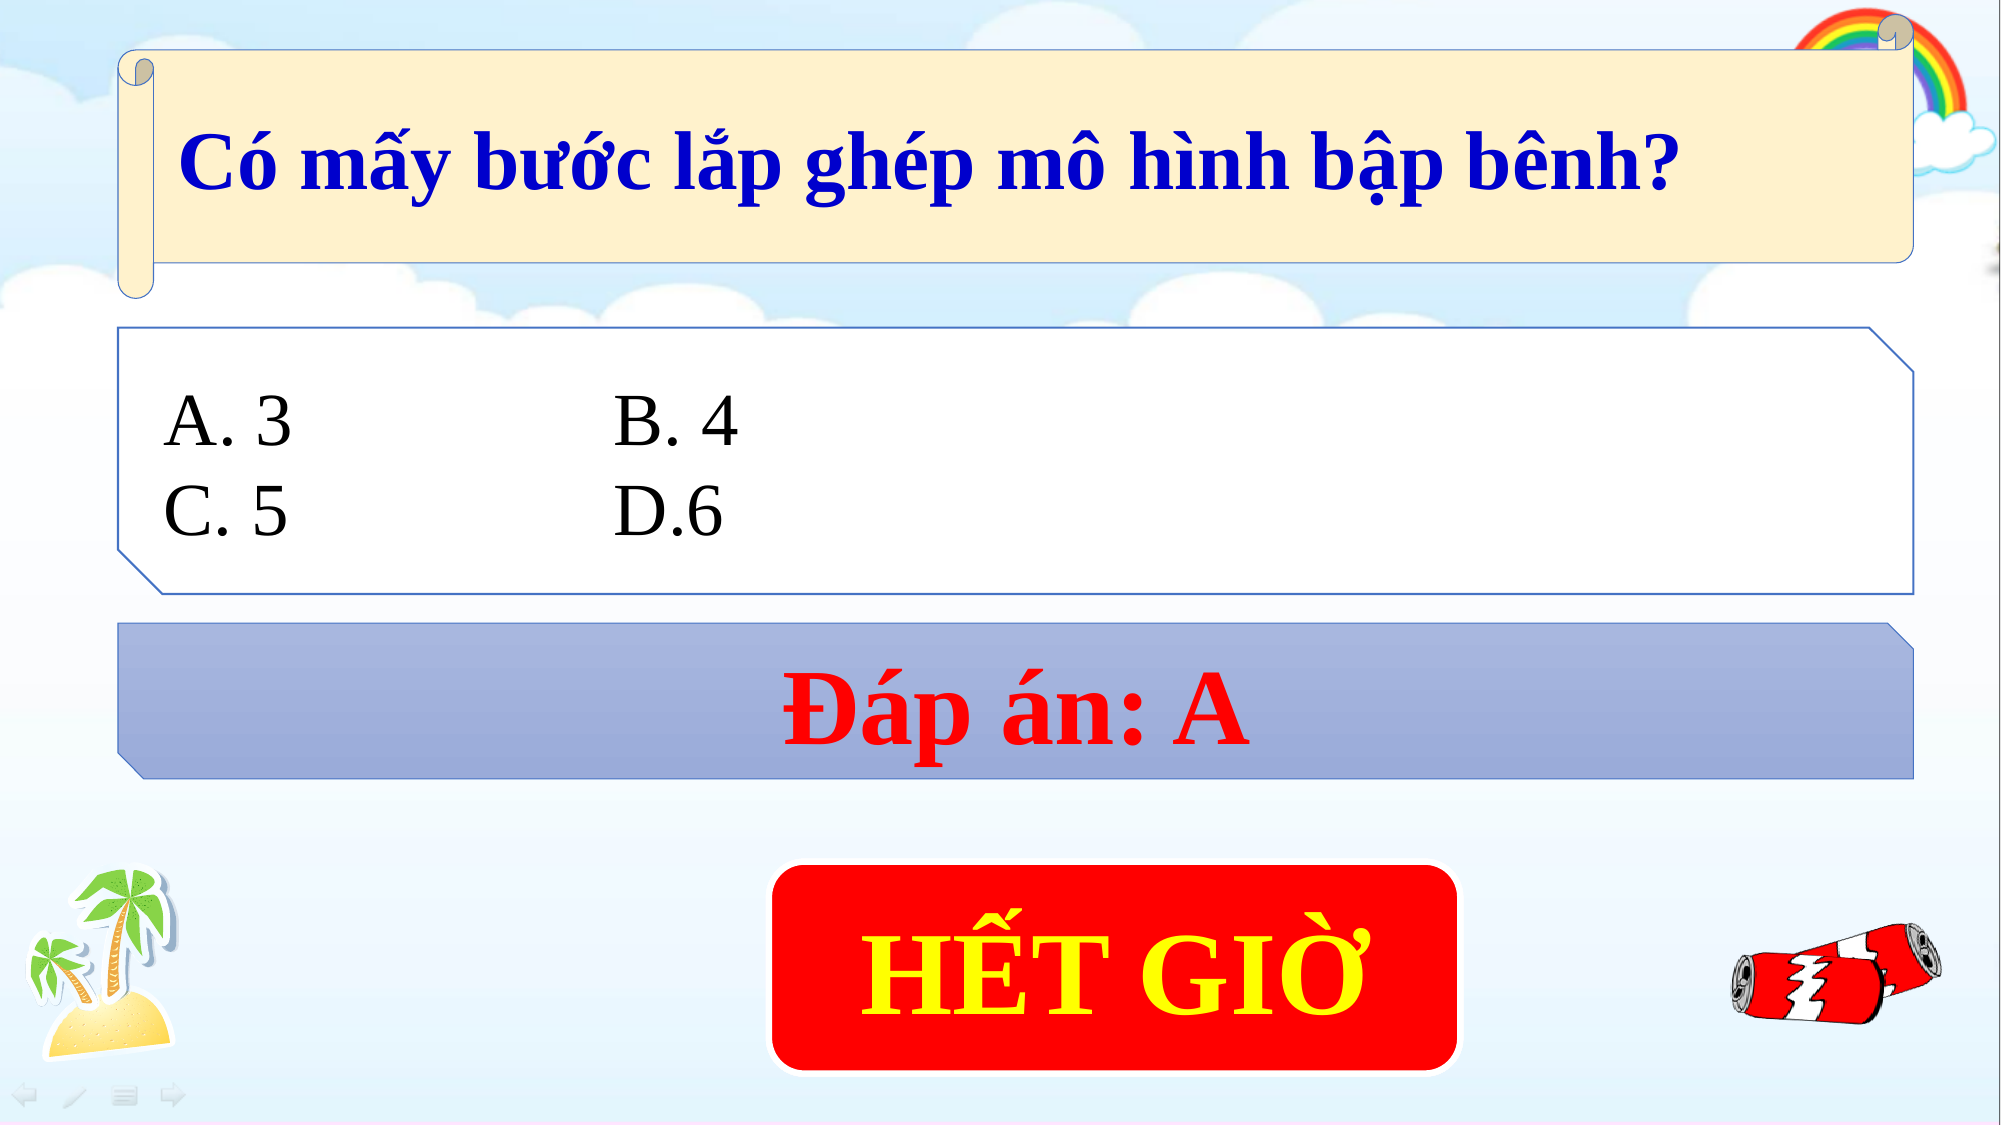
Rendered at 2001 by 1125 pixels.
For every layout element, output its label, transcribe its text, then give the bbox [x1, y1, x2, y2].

text_box A. 3 B. 4 C. 5 D.6 [116, 326, 1915, 596]
text_box Đáp án: A [117, 622, 1914, 780]
text_box Có mấy bước lắp ghép mô hình bập bênh? [117, 13, 1914, 299]
text_box HẾT GIỜ [767, 860, 1462, 1075]
picture [0, 0, 2001, 1125]
